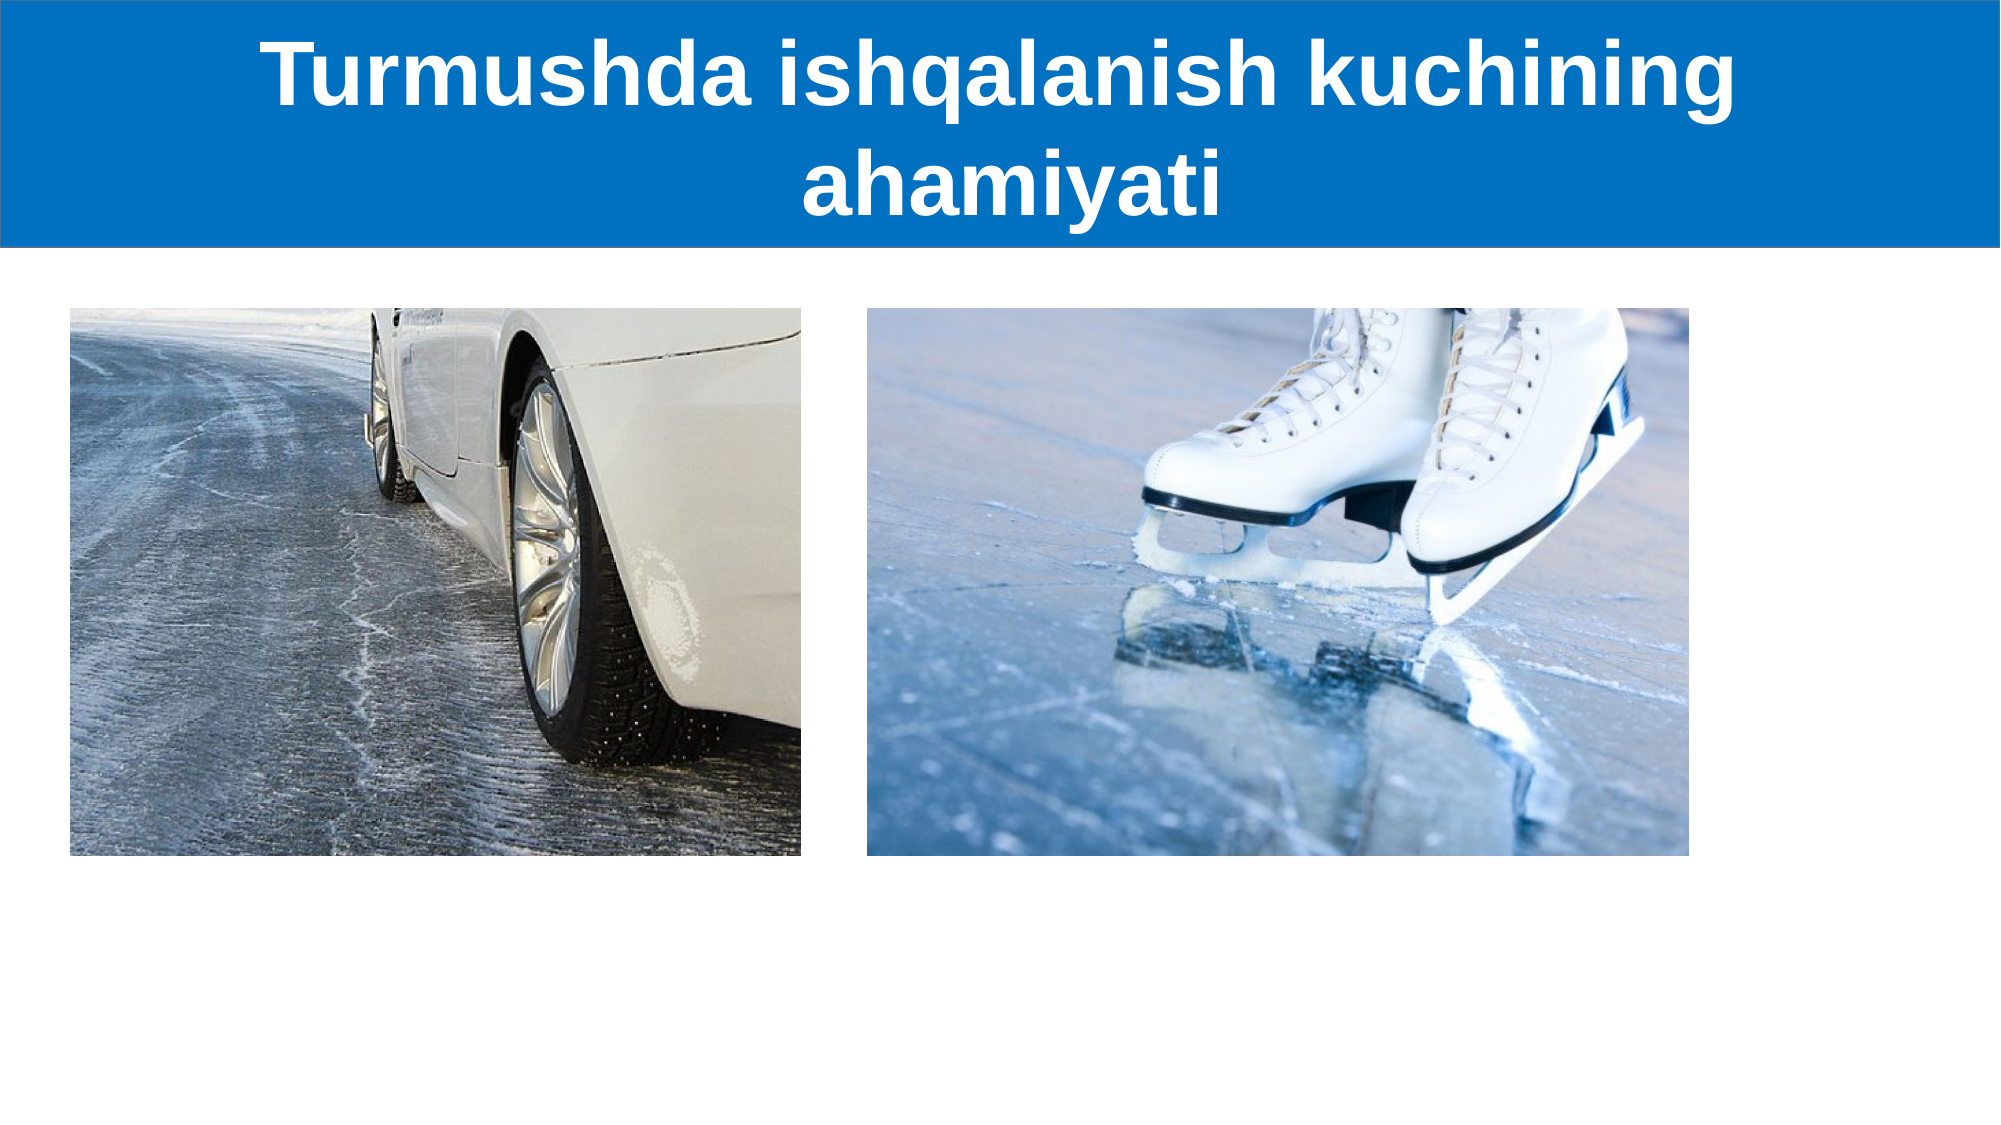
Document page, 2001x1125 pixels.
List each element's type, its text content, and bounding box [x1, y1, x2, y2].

text_box Turmushda ishqalanish kuchining ahamiyati [0, 0, 2000, 248]
picture [867, 308, 1690, 856]
picture [70, 308, 801, 856]
